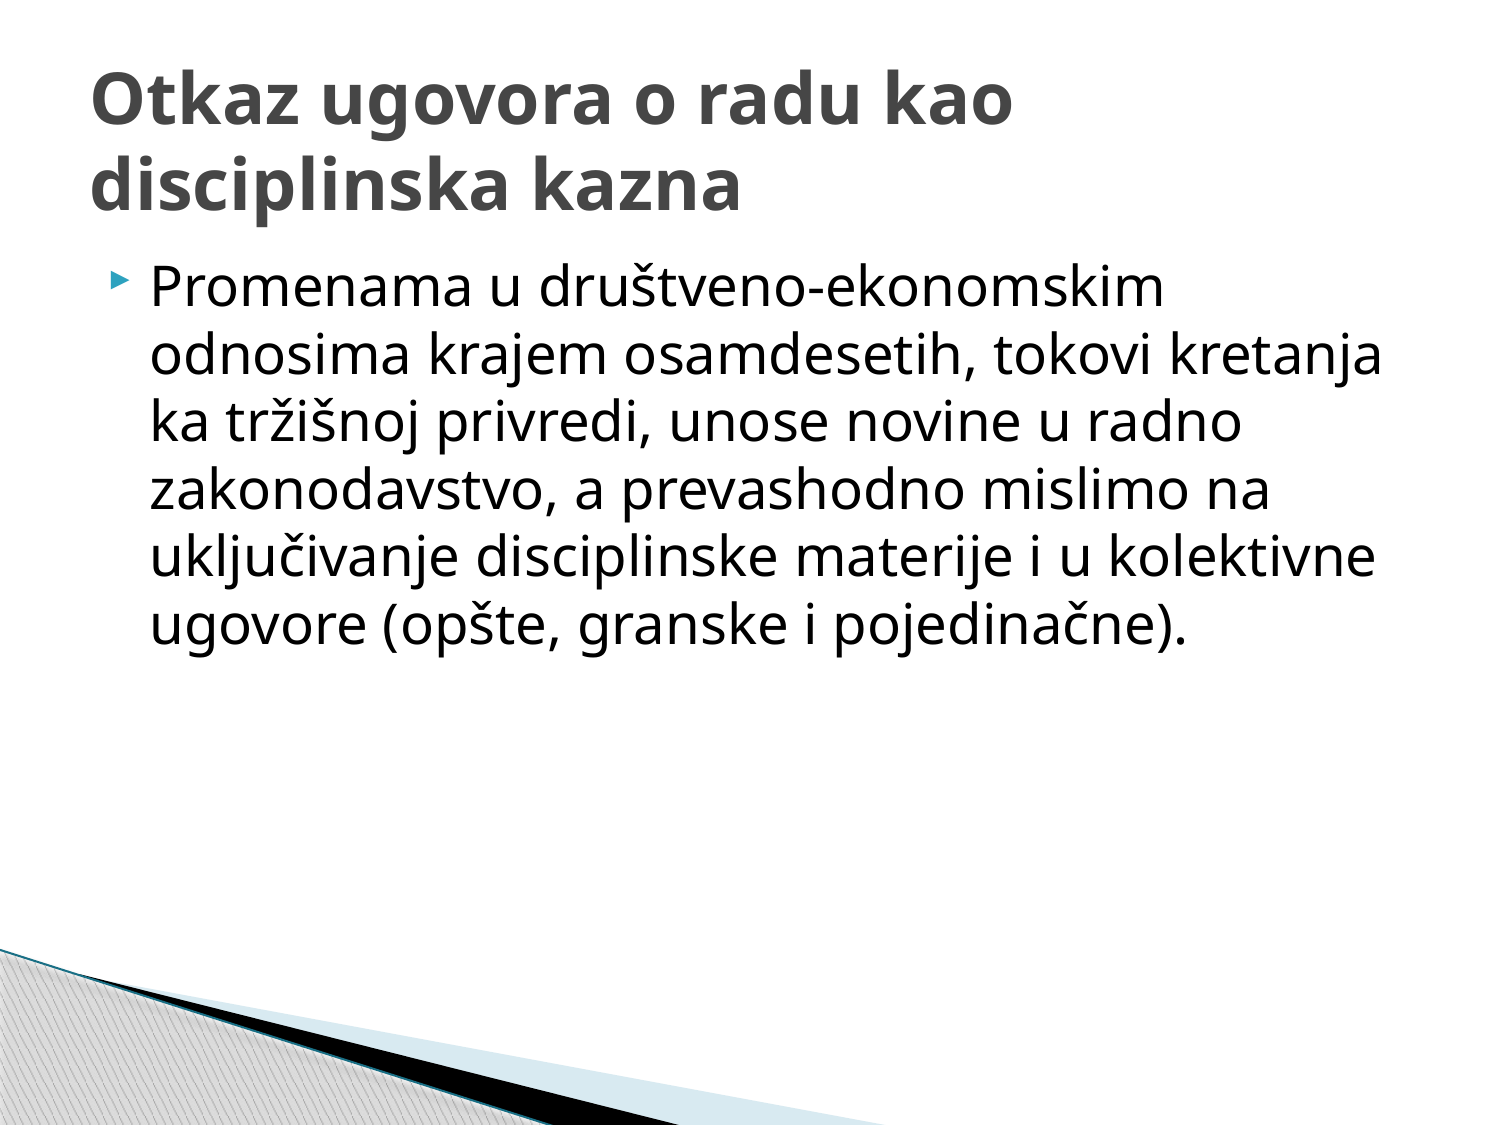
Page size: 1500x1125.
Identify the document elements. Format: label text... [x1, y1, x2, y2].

list Promenama u društveno-ekonomskim odnosima krajem osamdesetih, tokovi kretanja ka tržišnoj privredi, unose novine u radno zakonodavstvo, a prevashodno mislimo na uključivanje disciplinske materije i u kolektivne ugovore (opšte, granske i pojedinačne). [75, 243, 1425, 986]
title Otkaz ugovora o radu kao disciplinska kazna [75, 45, 1425, 233]
